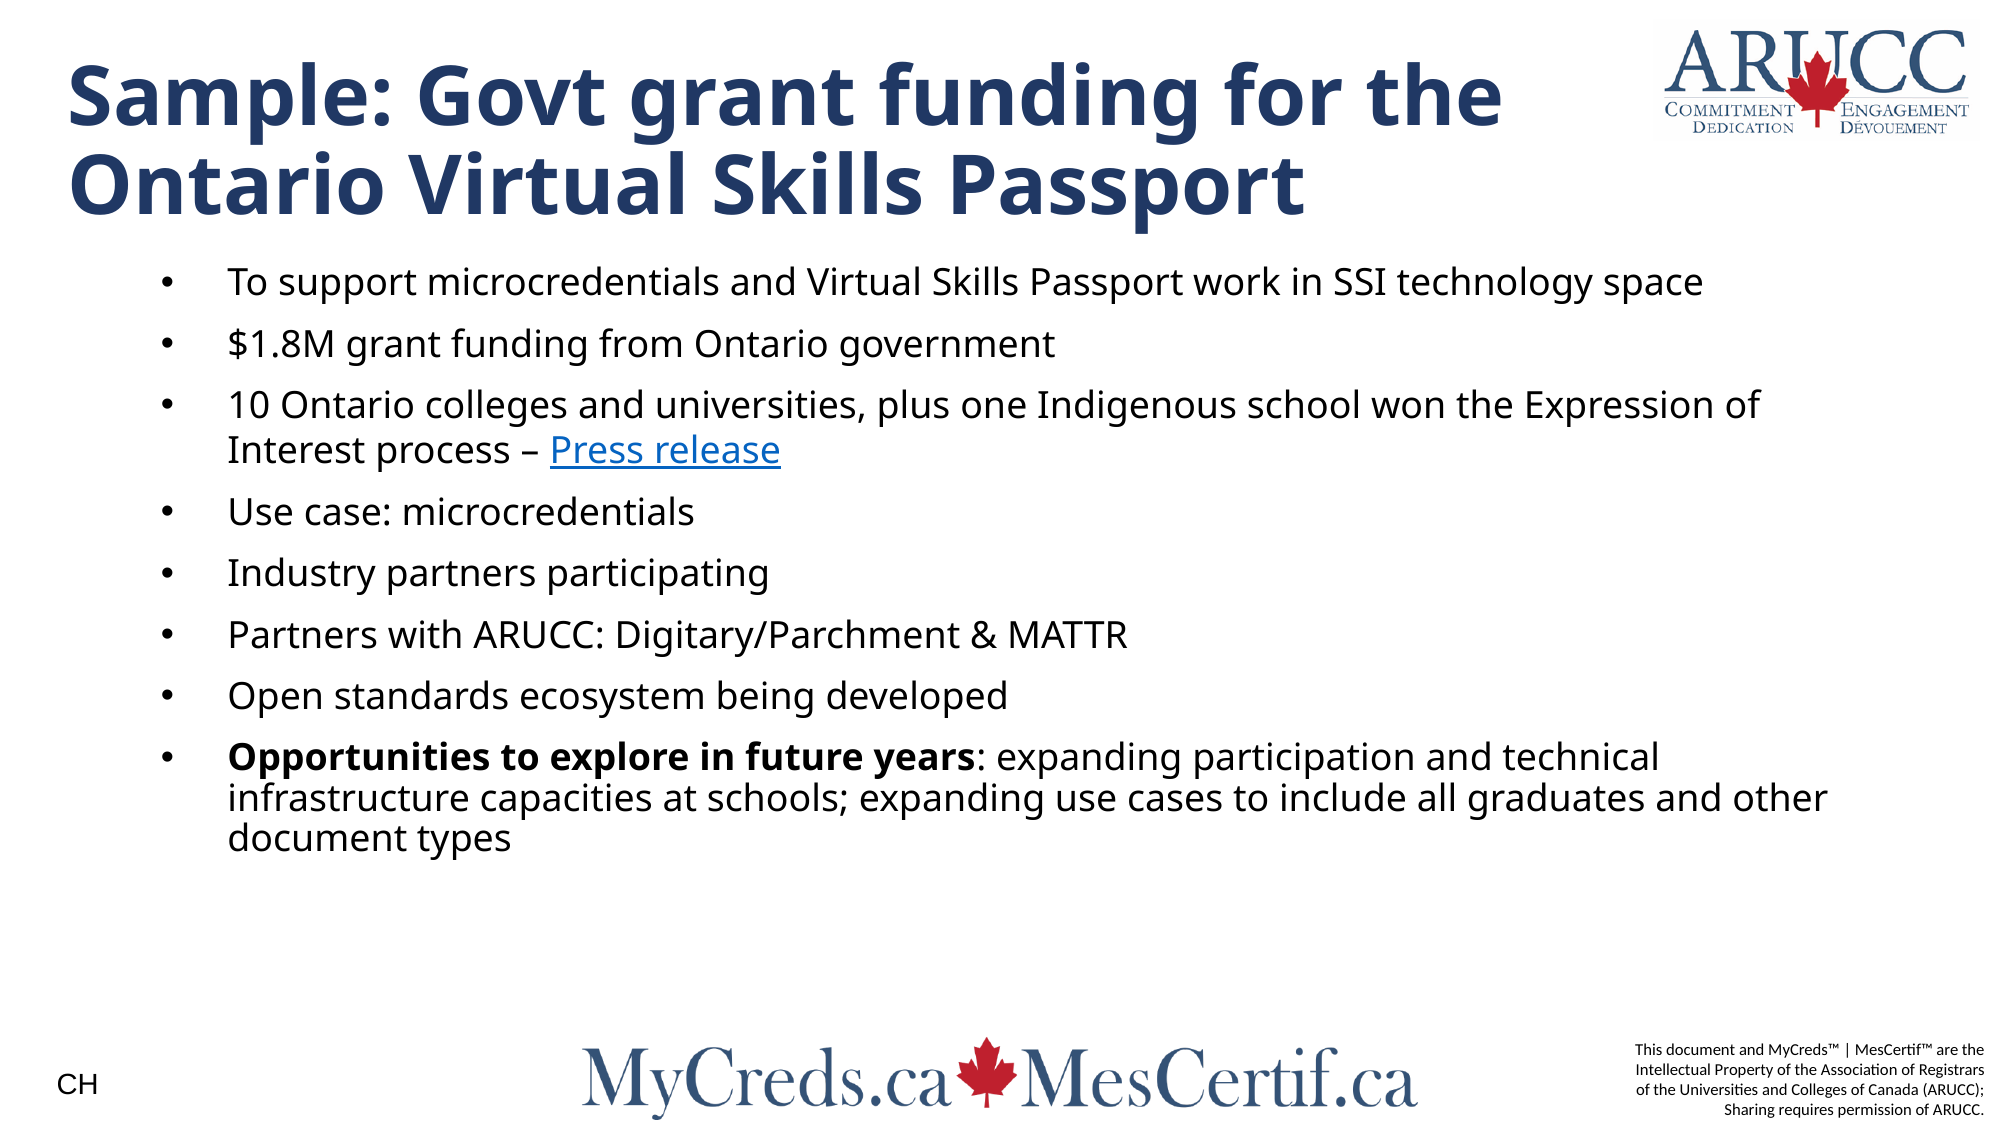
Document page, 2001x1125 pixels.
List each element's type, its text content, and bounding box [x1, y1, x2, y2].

title Sample: Govt grant funding for the Ontario Virtual Skills Passport [52, 45, 1778, 242]
text_box CH [41, 1057, 212, 1108]
picture [1653, 19, 1980, 141]
list To support microcredentials and Virtual Skills Passport work in SSI technology space $1.8M grant funding from Ontario government 10 Ontario colleges and universities, plus one Indigenous school won the Expression of Interest process – Press release Use case: microcredentials Industry partners participating Partners with ARUCC: Digitary/Parchment & MATTR Open standards ecosystem being developed Opportunities to explore in future years: expanding participation and technical infrastructure capacities at schools; expanding use cases to include all graduates and other document types [137, 255, 1863, 970]
picture [581, 1036, 1419, 1120]
